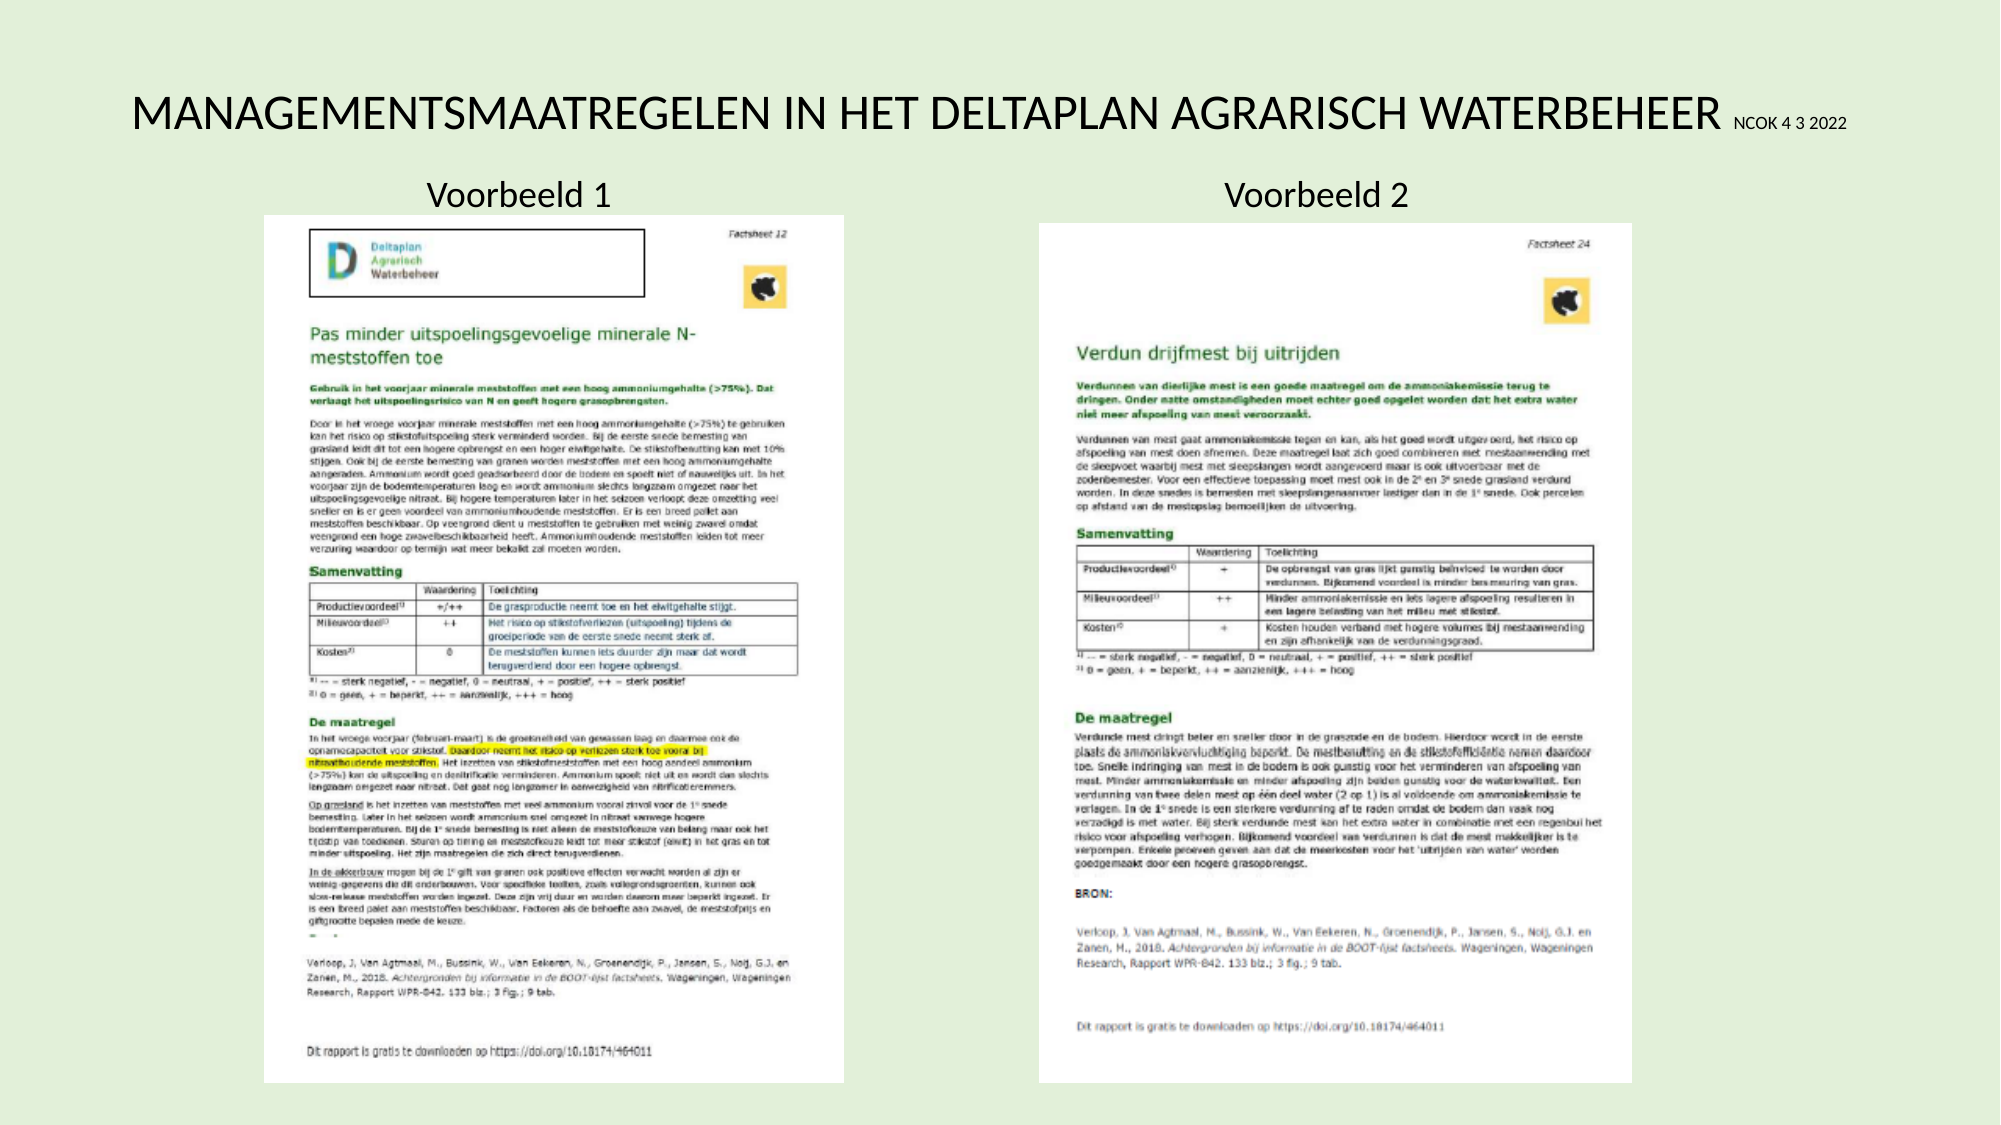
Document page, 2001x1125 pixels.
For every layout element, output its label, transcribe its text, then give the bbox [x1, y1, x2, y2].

text_box Voorbeeld 2 [1209, 162, 1461, 223]
text_box Voorbeeld 1 [411, 162, 660, 215]
picture [1039, 223, 1632, 1083]
text_box MANAGEMENTSMAATREGELEN IN HET DELTAPLAN AGRARISCH WATERBEHEER NCOK 4 3 2022 [116, 71, 1925, 147]
picture [264, 215, 844, 1083]
